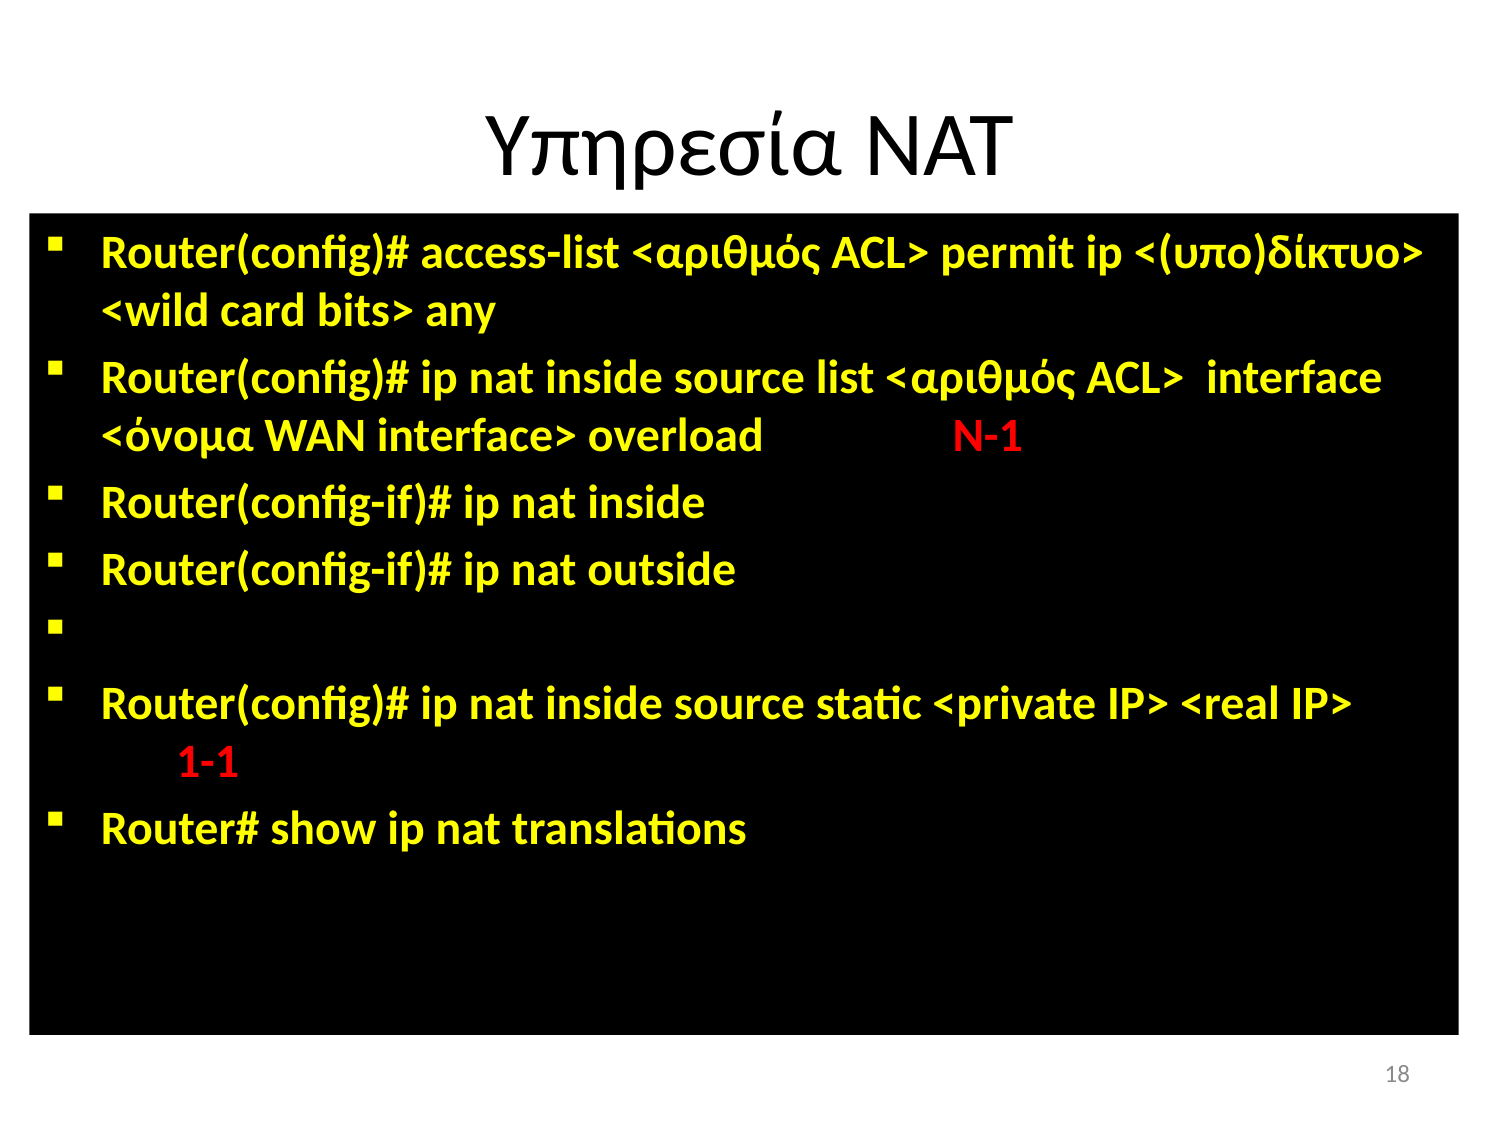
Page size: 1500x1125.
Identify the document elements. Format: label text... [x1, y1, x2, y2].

list Router(config)# access-list <αριθμός ACL> permit ip <(υπο)δίκτυο> <wild card bits> any Router(config)# ip nat inside source list <αριθμός ACL> interface <όνομα WAN interface> overload Χ N-1 Router(config-if)# ip nat inside Router(config-if)# ip nat outside Router(config)# ip nat inside source static <private IP> <real IP> 1-1 Router# show ip nat translations [29, 213, 1459, 1035]
title Υπηρεσία NAT [75, 45, 1425, 213]
slide_number 18 [1074, 1042, 1425, 1103]
